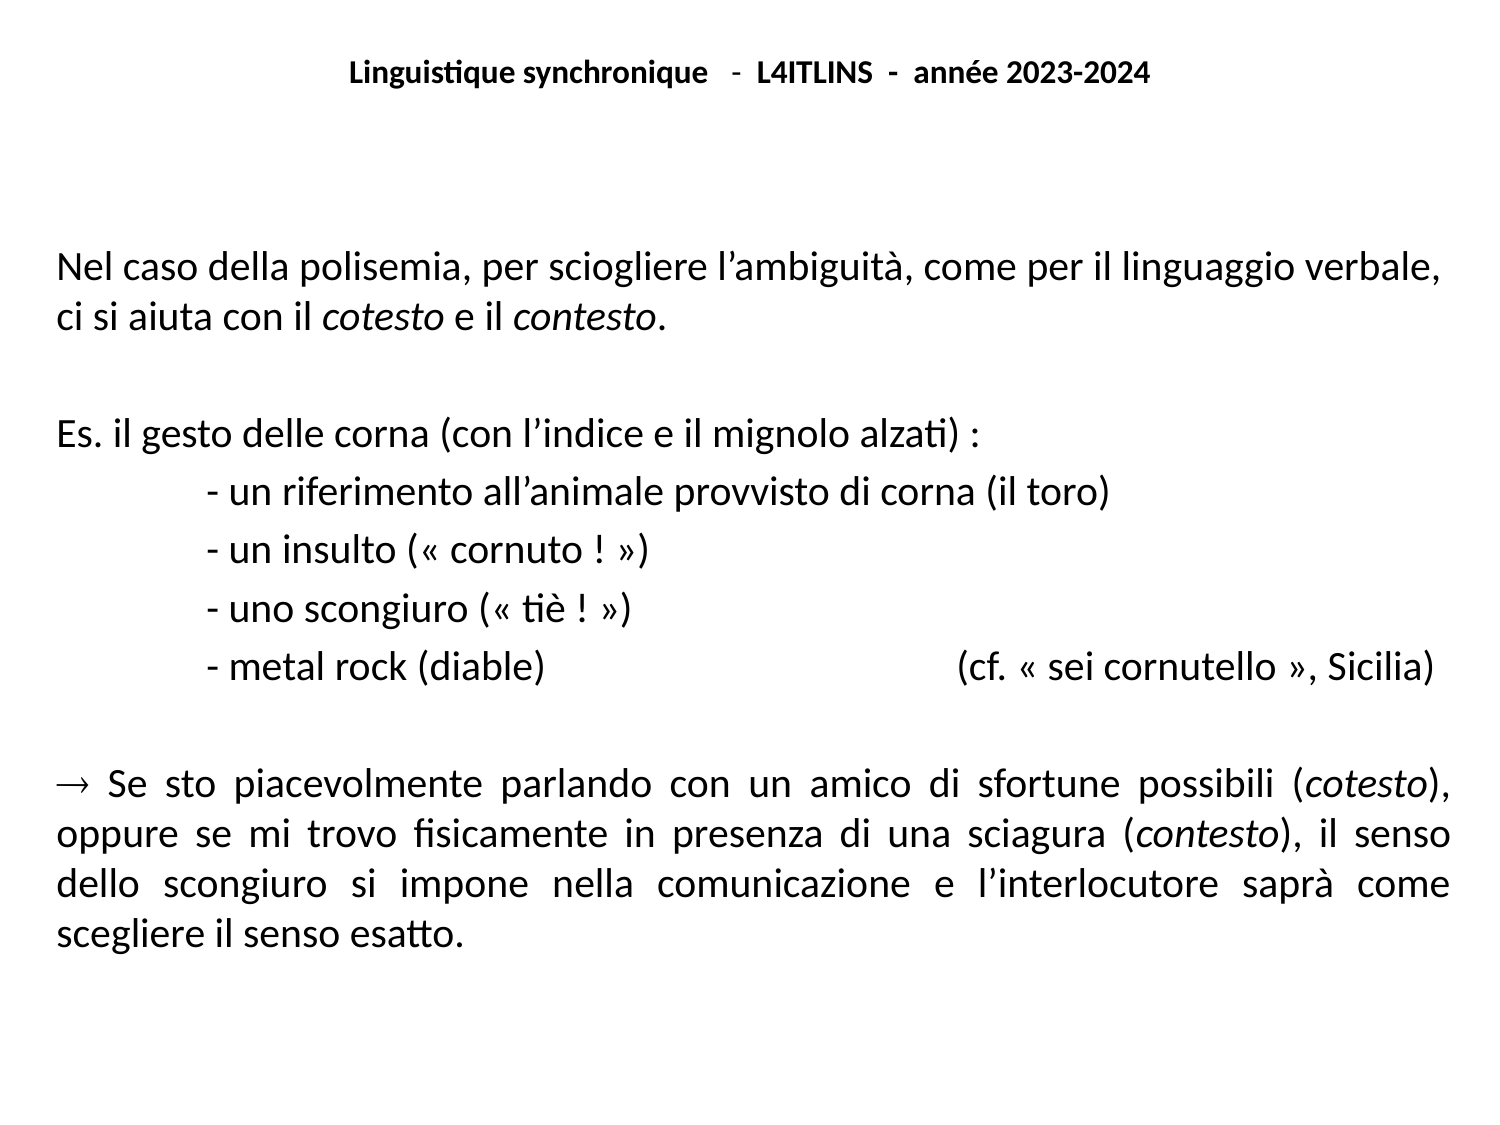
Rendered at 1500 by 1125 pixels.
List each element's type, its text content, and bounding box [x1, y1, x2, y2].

list Linguistique synchronique - L4ITLINS - année 2023-2024 Nel caso della polisemia, per sciogliere l’ambiguità, come per il linguaggio verbale, ci si aiuta con il cotesto e il contesto. Es. il gesto delle corna (con l’indice e il mignolo alzati) : - un riferimento all’animale provvisto di corna (il toro) - un insulto (« cornuto ! ») - uno scongiuro (« tiè ! ») - metal rock (diable) (cf. « sei cornutello », Sicilia)  Se sto piacevolmente parlando con un amico di sfortune possibili (cotesto), oppure se mi trovo fisicamente in presenza di una sciagura (contesto), il senso dello scongiuro si impone nella comunicazione e l’interlocutore saprà come scegliere il senso esatto. [41, 42, 1467, 1094]
